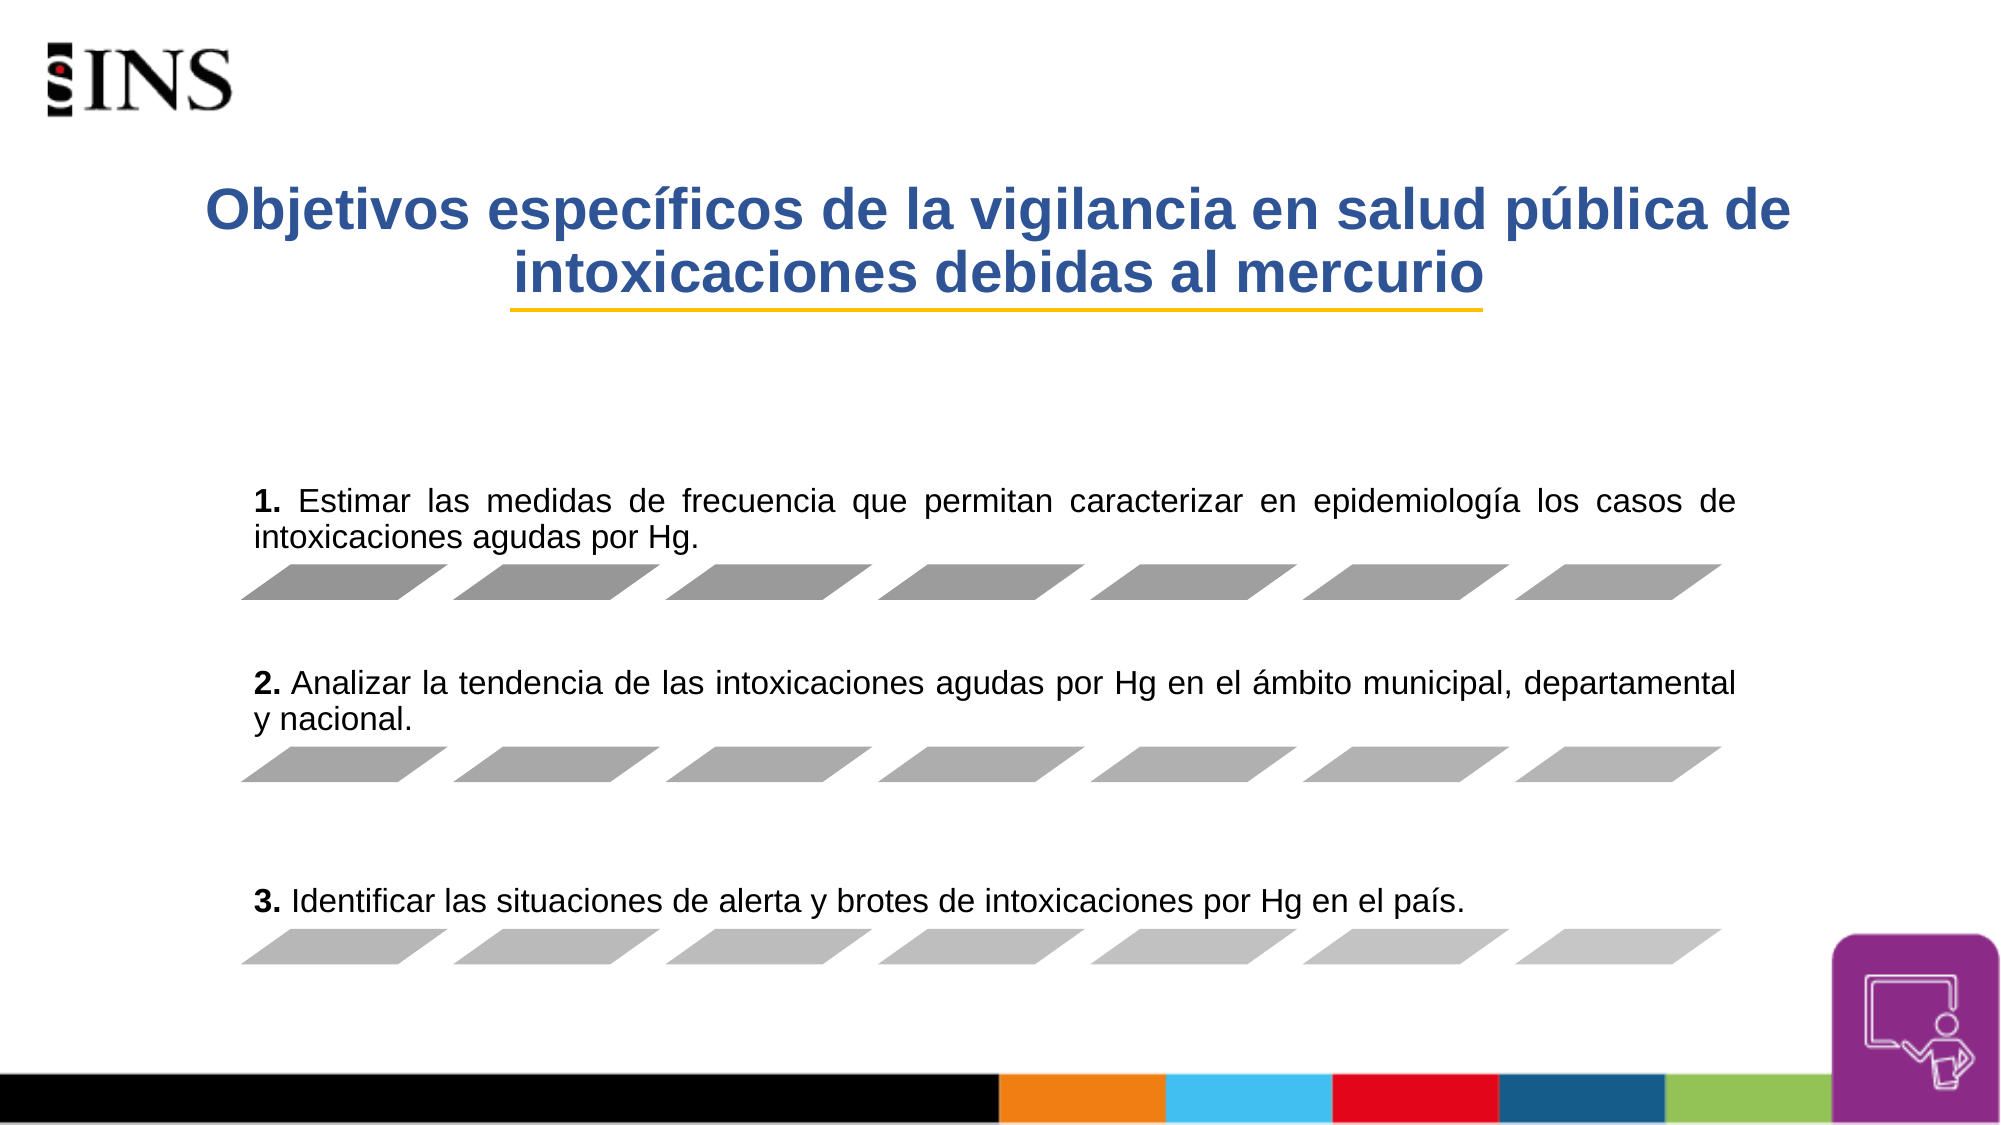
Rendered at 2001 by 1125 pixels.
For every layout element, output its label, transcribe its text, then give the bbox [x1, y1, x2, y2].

picture [0, 0, 2001, 1125]
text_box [160, 395, 1833, 996]
title Objetivos específicos de la vigilancia en salud pública de intoxicaciones debidas al mercurio [137, 128, 1863, 356]
